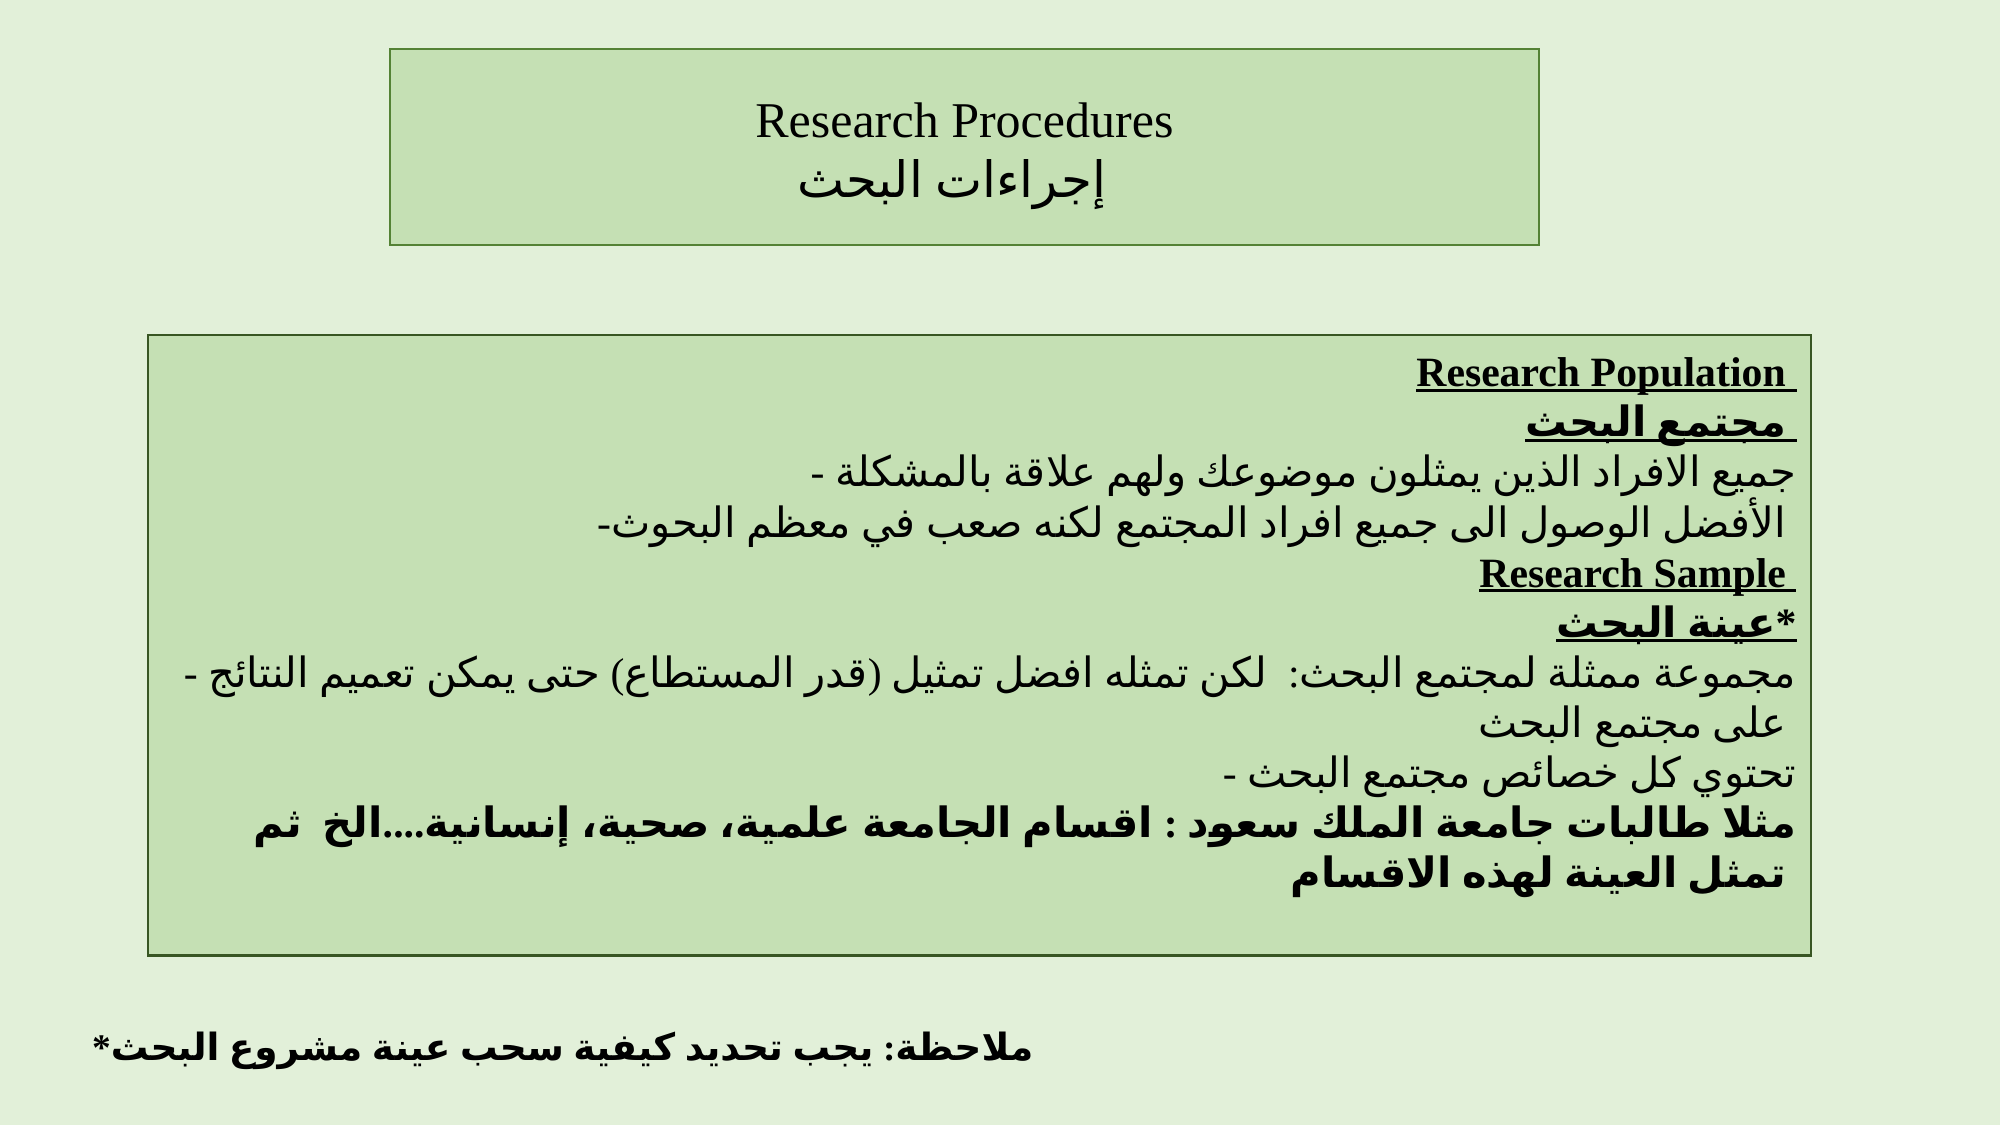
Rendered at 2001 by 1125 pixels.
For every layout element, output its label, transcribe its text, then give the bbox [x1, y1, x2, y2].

text_box Research Population مجتمع البحث - جميع الافراد الذين يمثلون موضوعك ولهم علاقة بالمشكلة -الأفضل الوصول الى جميع افراد المجتمع لكنه صعب في معظم البحوث Research Sample عينة البحث* - مجموعة ممثلة لمجتمع البحث: لكن تمثله افضل تمثيل (قدر المستطاع) حتى يمكن تعميم النتائج على مجتمع البحث - تحتوي كل خصائص مجتمع البحث مثلا طالبات جامعة الملك سعود : اقسام الجامعة علمية، صحية، إنسانية....الخ ثم تمثل العينة لهذه الاقسام [147, 334, 1812, 957]
text_box Research Procedures إجراءات البحث [389, 48, 1540, 246]
text_box *ملاحظة: يجب تحديد كيفية سحب عينة مشروع البحث [77, 1015, 1049, 1075]
